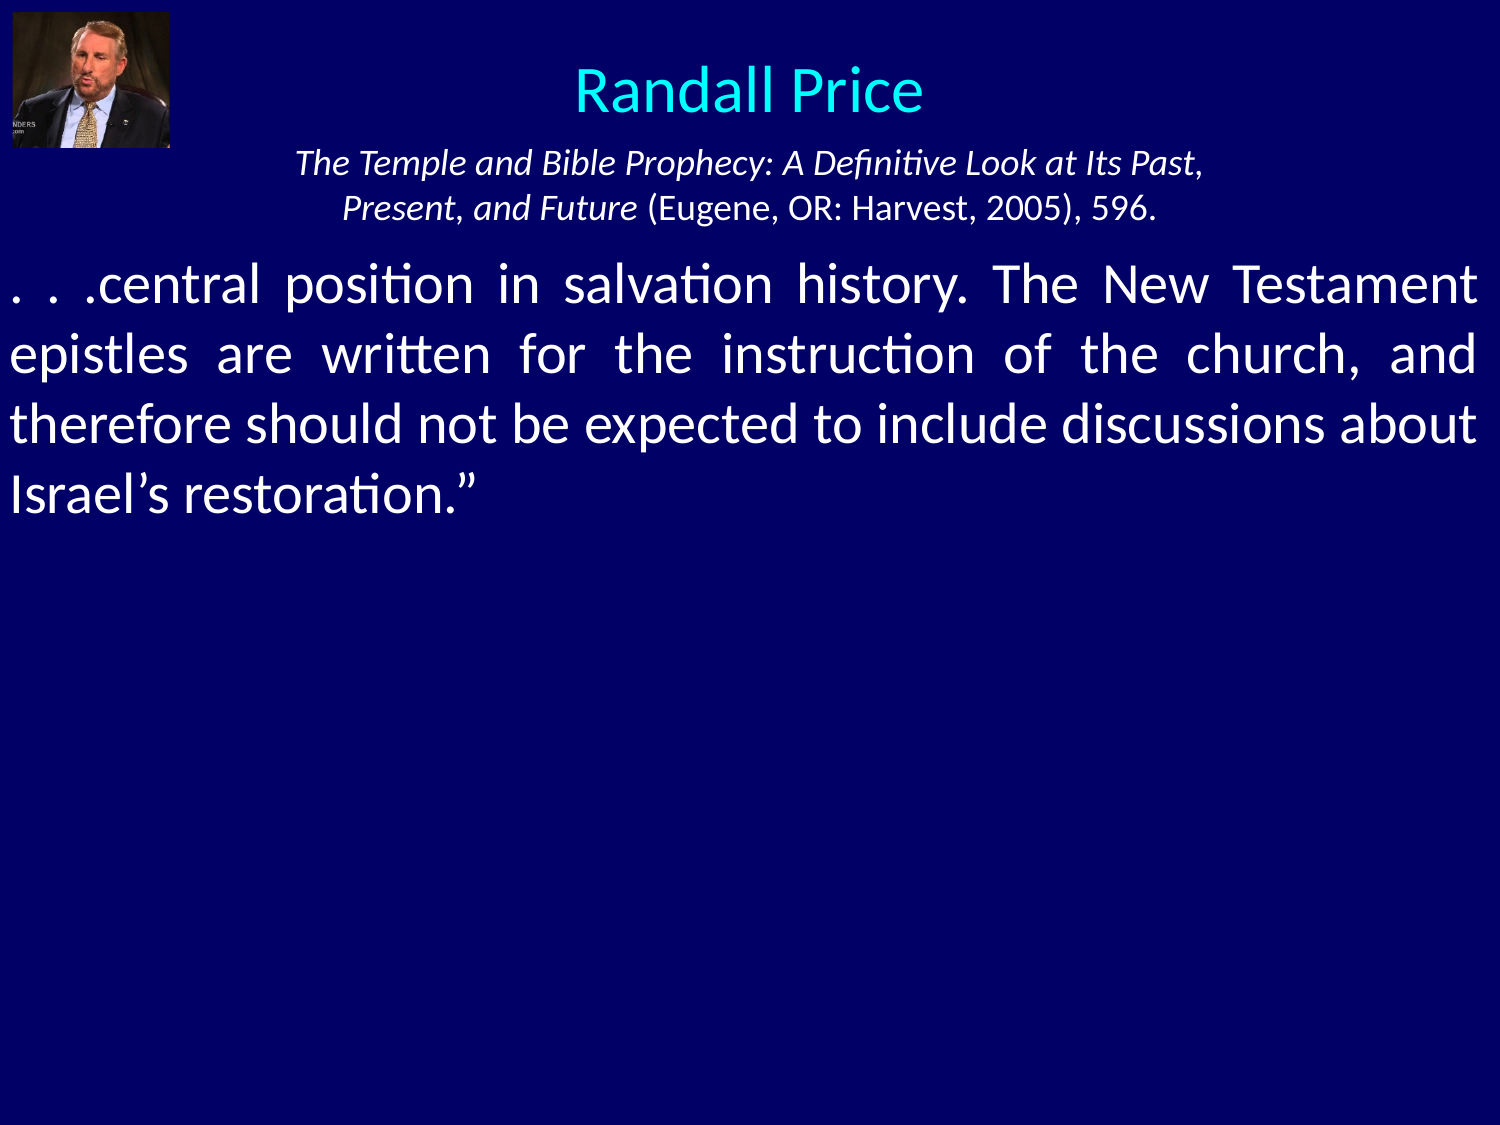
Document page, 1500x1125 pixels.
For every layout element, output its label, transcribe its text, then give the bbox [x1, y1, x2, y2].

picture [12, 12, 170, 148]
text_box Randall Price The Temple and Bible Prophecy: A Definitive Look at Its Past, Present, and Future (Eugene, OR: Harvest, 2005), 596. [271, 38, 1228, 236]
list . . .central position in salvation history. The New Testament epistles are written for the instruction of the church, and therefore should not be expected to include discussions about Israel’s restoration.” [0, 237, 1495, 576]
